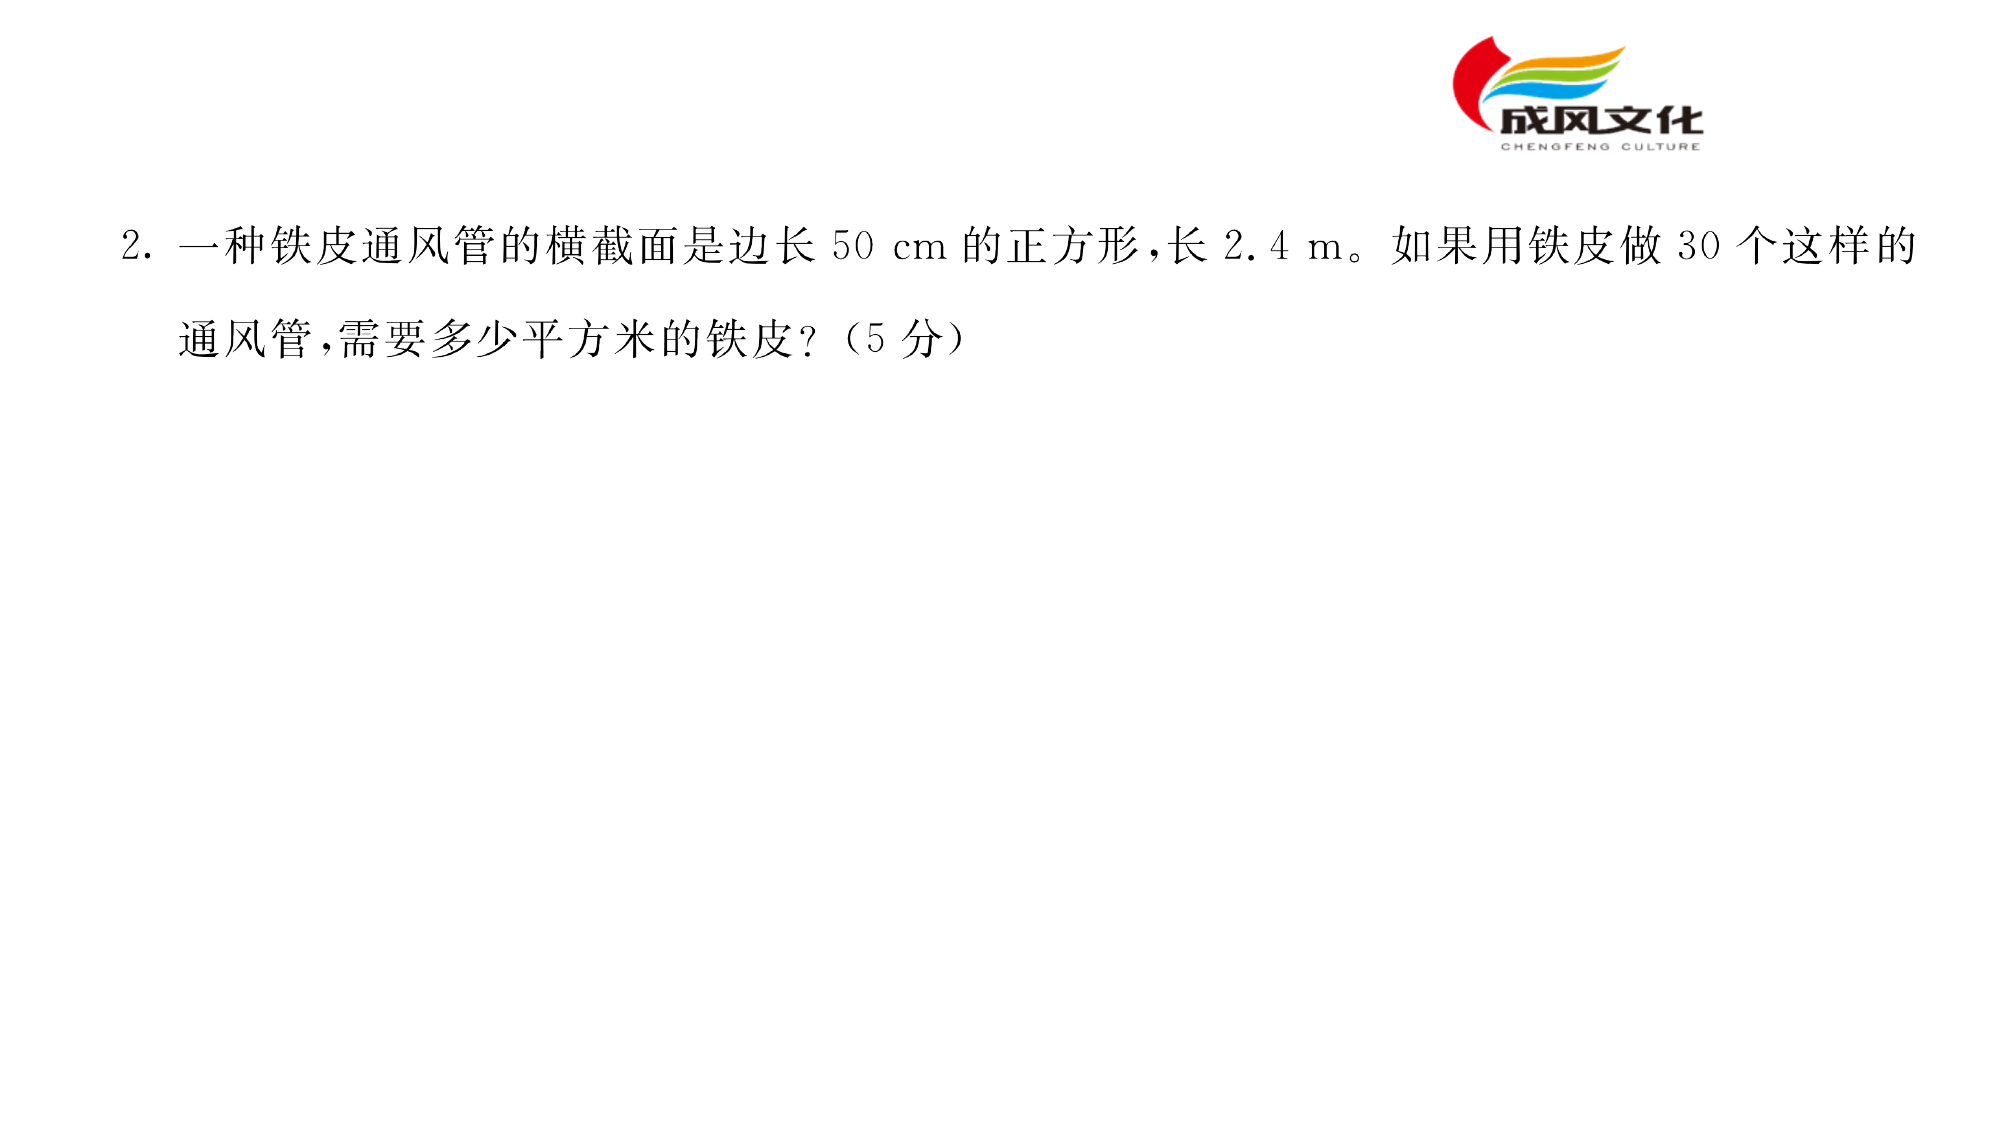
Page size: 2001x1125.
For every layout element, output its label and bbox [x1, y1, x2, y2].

picture [118, 30, 2000, 716]
